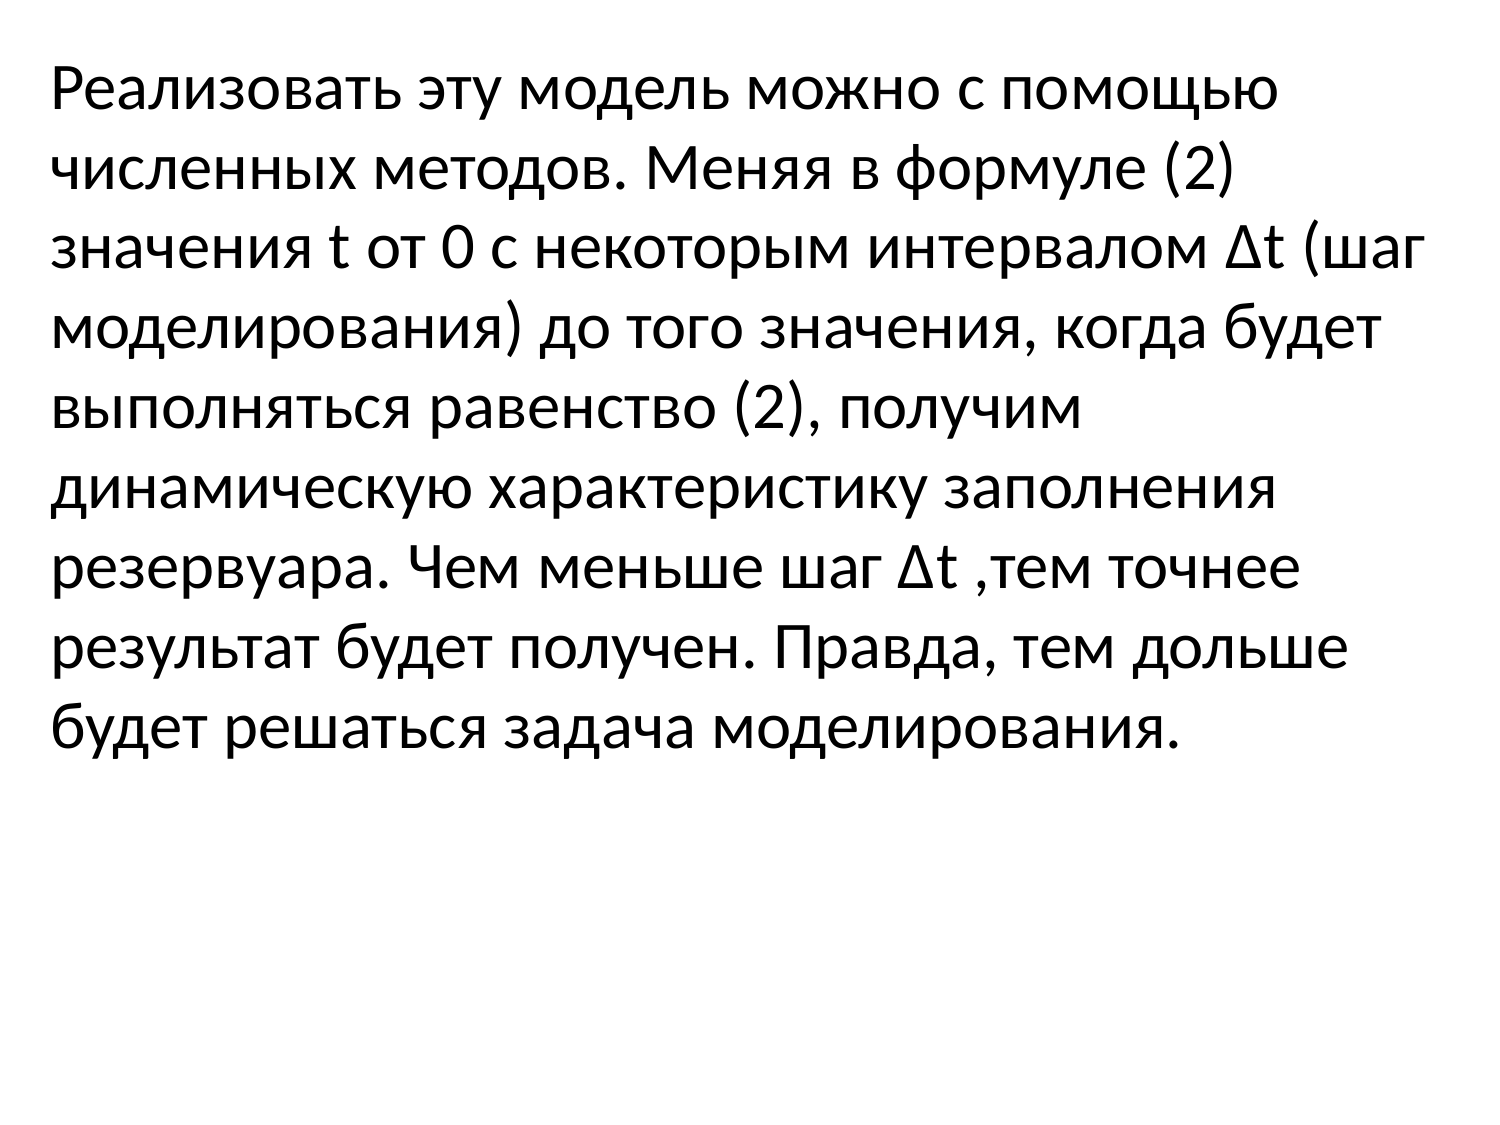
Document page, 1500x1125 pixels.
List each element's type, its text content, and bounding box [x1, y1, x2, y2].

text_box Реализовать эту модель можно с помощью численных методов. Меняя в формуле (2) значения t от 0 с некоторым интервалом ∆t (шаг моделирования) до того значения, когда будет выполняться равенство (2), получим динамическую характеристику заполнения резервуара. Чем меньше шаг ∆t ,тем точнее результат будет получен. Правда, тем дольше будет решаться задача моделирования. [35, 35, 1454, 850]
